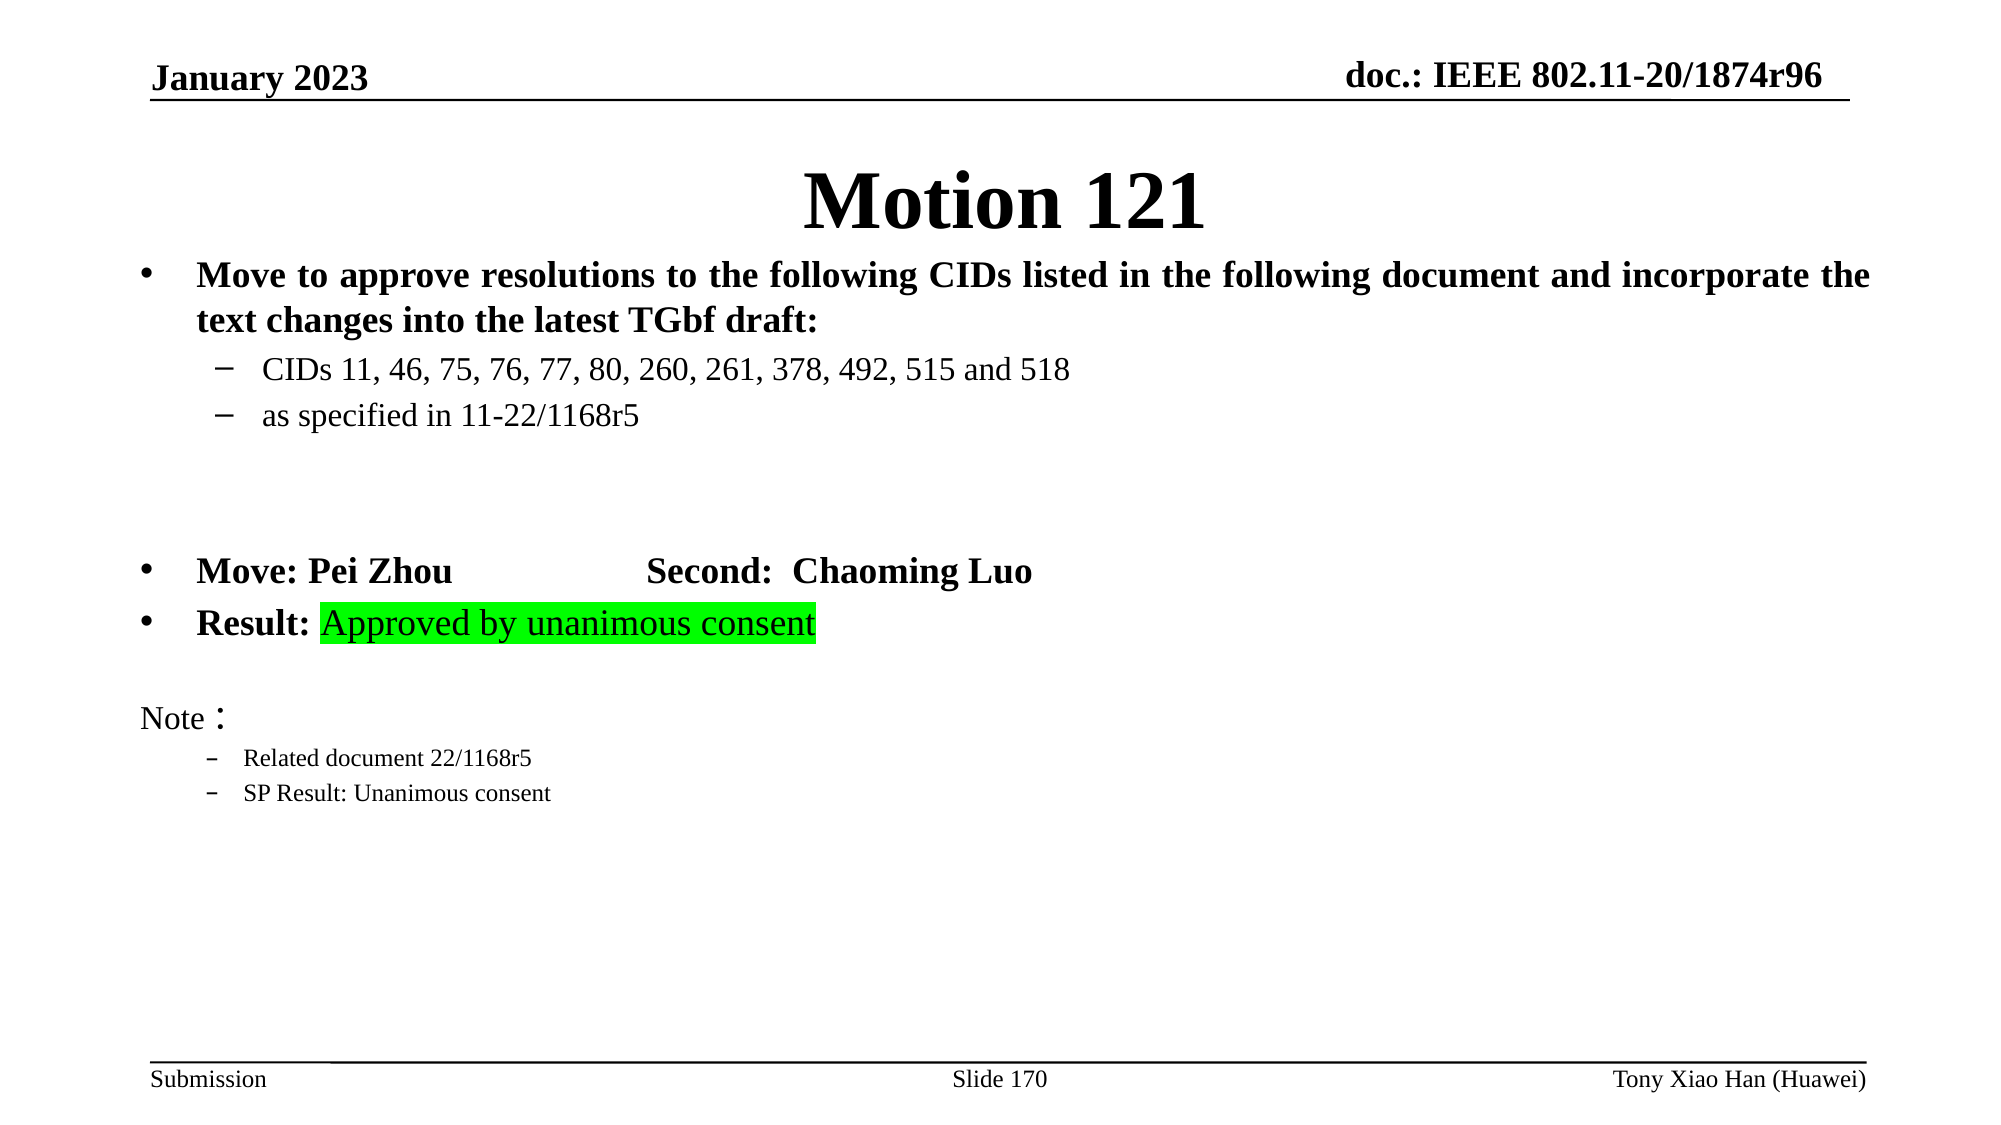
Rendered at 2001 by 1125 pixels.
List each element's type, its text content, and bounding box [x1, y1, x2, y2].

text_box Motion 121 [368, 137, 1644, 212]
text_box Move to approve resolutions to the following CIDs listed in the following document and incorporate the text changes into the latest TGbf draft: CIDs 11, 46, 75, 76, 77, 80, 260, 261, 378, 492, 515 and 518 as specified in 11-22/1168r5 Move: Pei Zhou Second: Chaoming Luo Result: Approved by unanimous consent Note： Related document 22/1168r5 SP Result: Unanimous consent [125, 212, 1888, 900]
